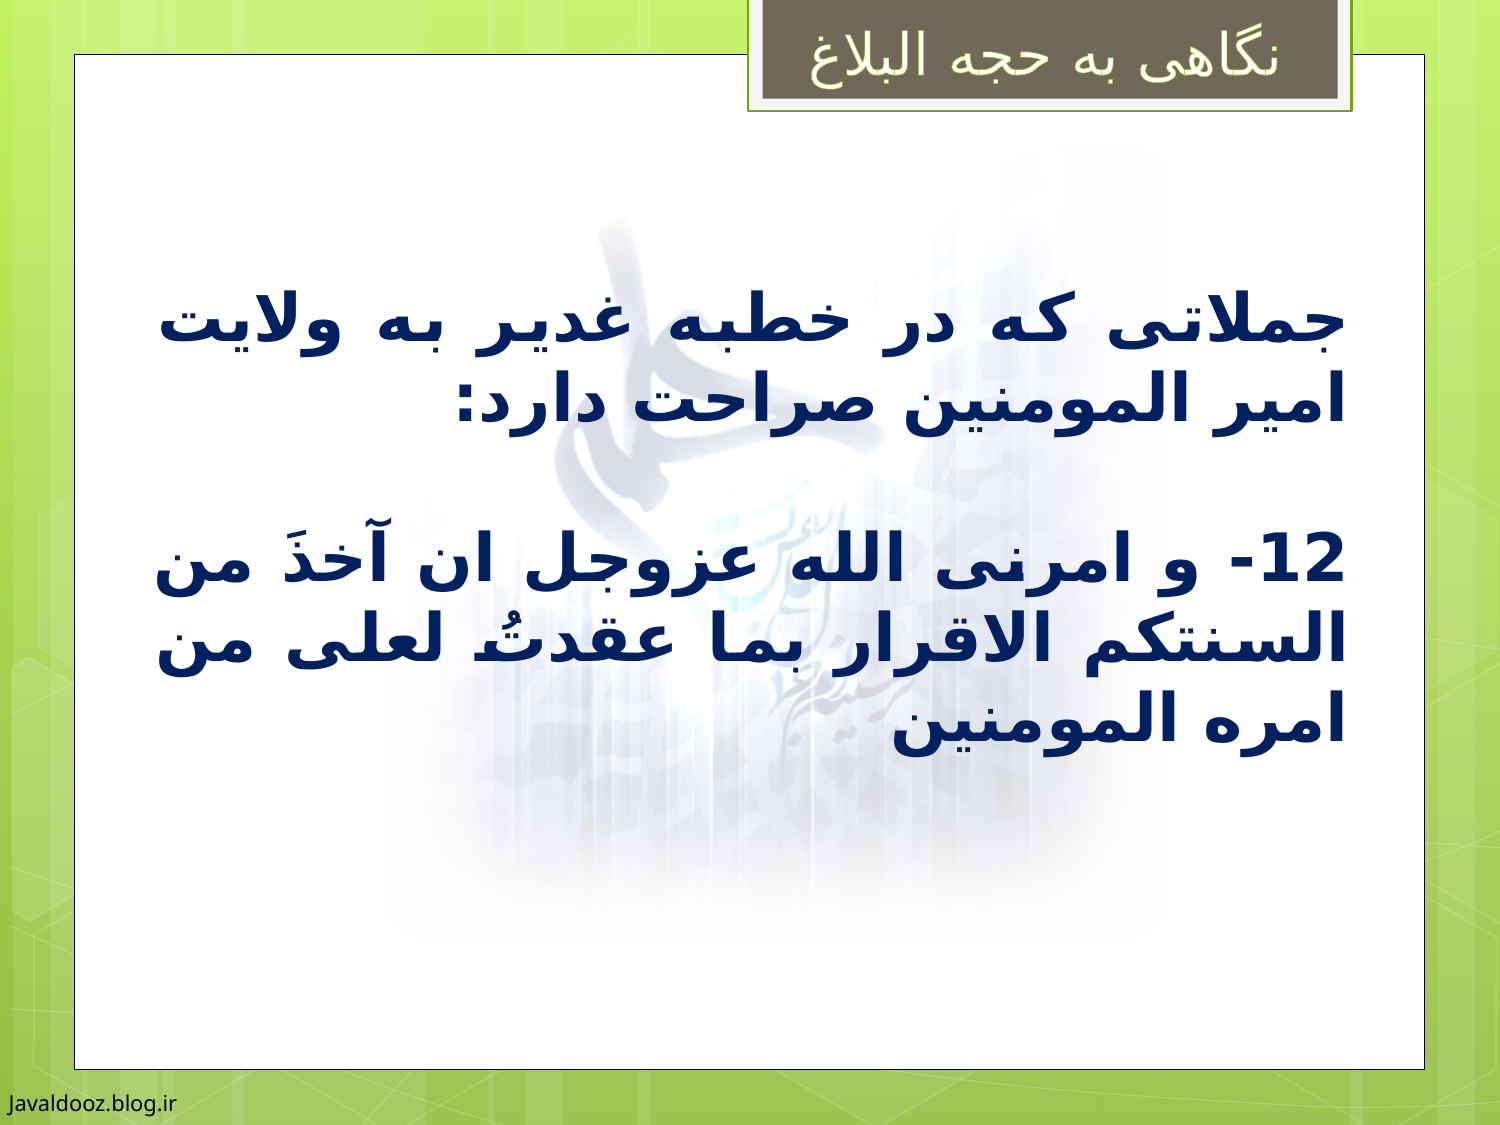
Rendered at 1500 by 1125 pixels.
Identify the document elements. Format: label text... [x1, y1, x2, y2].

text_box Javaldooz.blog.ir [0, 1082, 195, 1124]
text_box جملاتی که در خطبه غدیر به ولایت امیر المومنین صراحت دارد: 12- و امرنی الله عزوجل ان آخذَ من السنتکم الاقرار بما عقدتُ لعلی من امره المومنین [135, 267, 377, 762]
text_box جملاتی که در خطبه غدیر به ولایت امیر المومنین صراحت دارد: 12- و امرنی الله عزوجل ان آخذَ من السنتکم الاقرار بما عقدتُ لعلی من امره المومنین [1175, 267, 1365, 762]
text_box نگاهی به حجه البلاغ [761, 0, 1329, 95]
picture [383, 136, 1170, 949]
